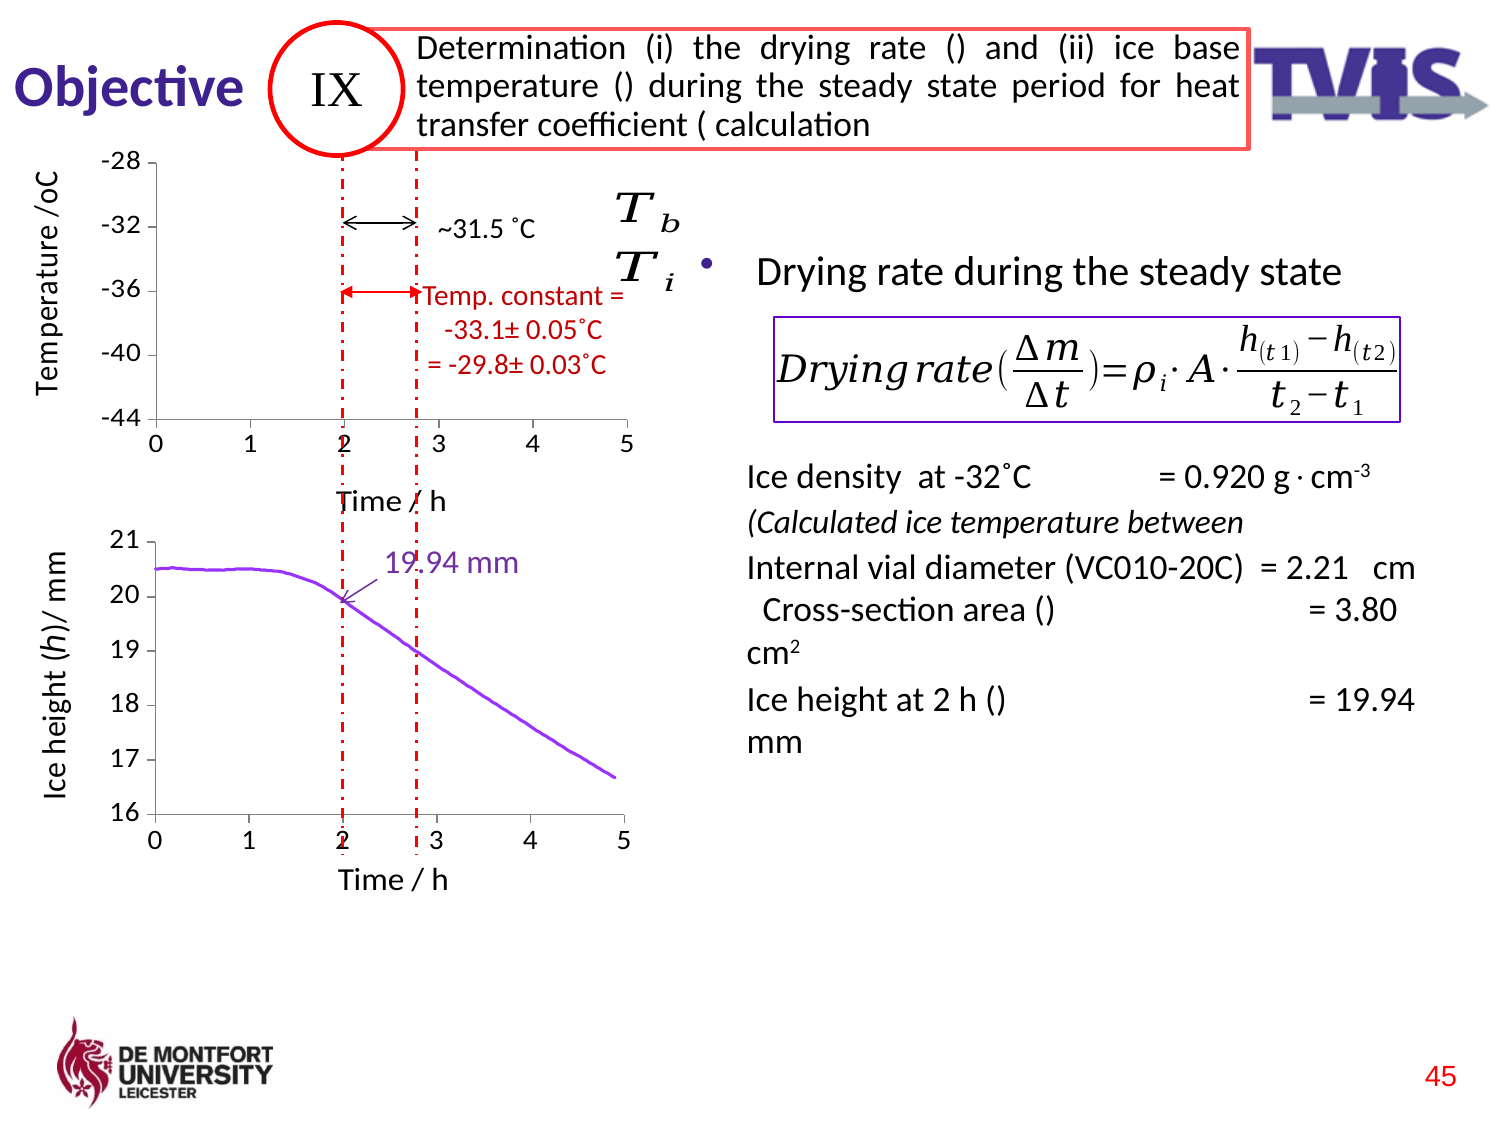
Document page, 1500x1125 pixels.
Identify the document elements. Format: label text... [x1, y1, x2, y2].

picture [57, 1016, 273, 1109]
chart [0, 137, 676, 908]
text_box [269, 22, 1249, 156]
title Objective [0, 23, 266, 137]
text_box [339, 163, 681, 856]
picture [1251, 44, 1493, 126]
